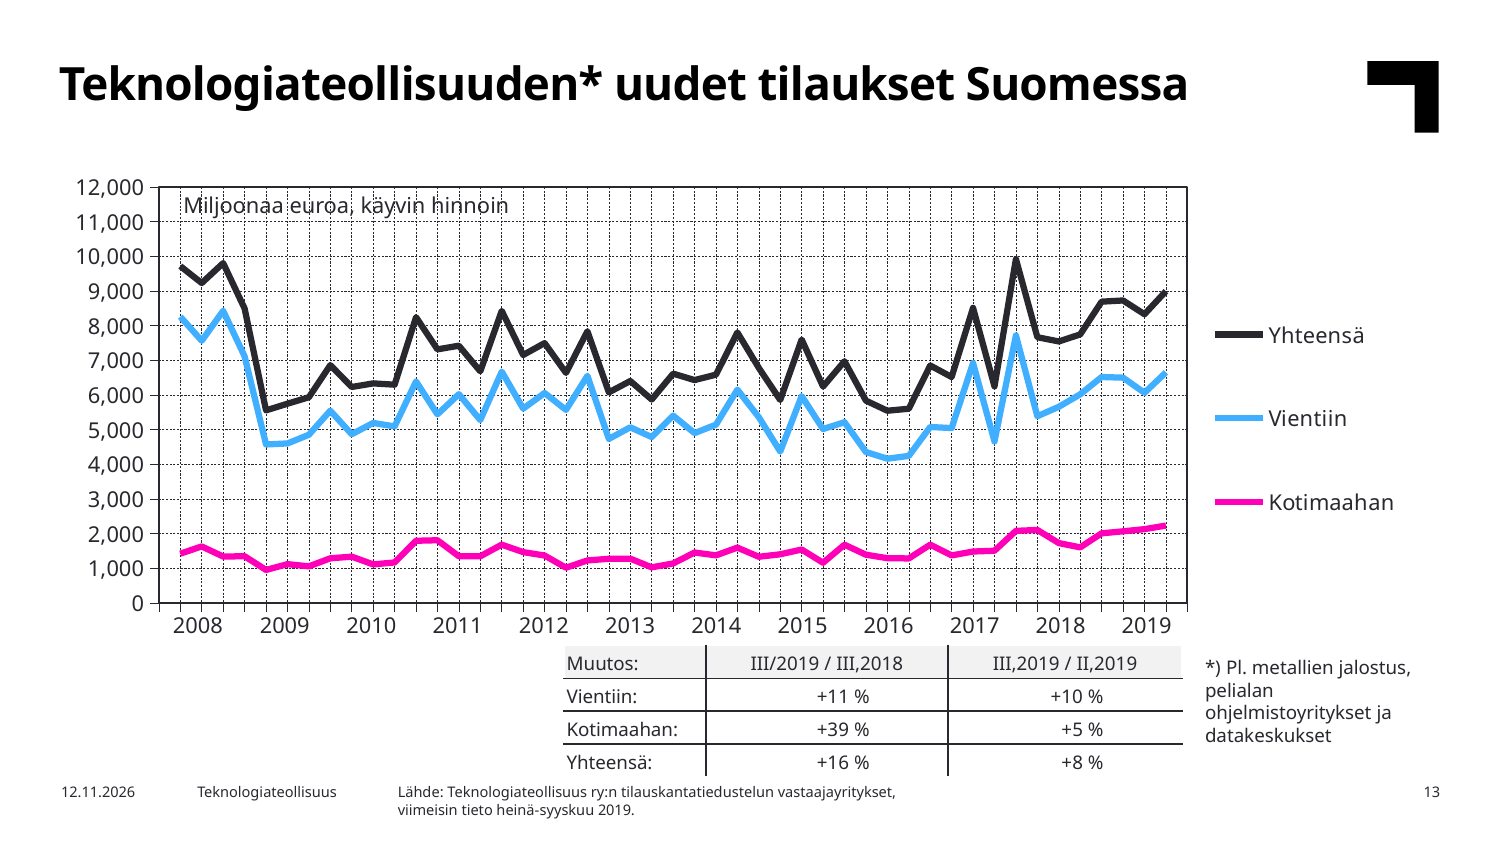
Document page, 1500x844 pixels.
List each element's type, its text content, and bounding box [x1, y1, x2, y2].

table_header III,2019 / II,2019 [949, 674, 1181, 678]
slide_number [46, 775, 182, 803]
footer Teknologiateollisuus [182, 775, 382, 803]
list Teknologiateollisuuden* uudet tilaukset Suomessa [41, 46, 1423, 153]
table_header III/2019 / III,2018 [707, 674, 947, 678]
slide_number 13 [1313, 775, 1456, 803]
list Lähde: Teknologiateollisuus ry:n tilauskantatiedustelun vastaajayritykset, viimeisin tieto heinä-syyskuu 2019. [382, 775, 1144, 803]
table_cell Yhteensä: [565, 745, 705, 776]
text_box *) Pl. metallien jalostus, pelialan ohjelmistoyritykset ja datakeskukset [1190, 648, 1440, 754]
table_cell +8 % [949, 745, 1181, 776]
table_cell Vientiin: [565, 679, 705, 710]
table_cell Kotimaahan: [565, 712, 705, 743]
table_cell +11 % [707, 679, 947, 710]
table_header Muutos: [565, 674, 705, 678]
table_cell +10 % [949, 679, 1181, 710]
table_cell +16 % [707, 745, 947, 776]
chart [45, 166, 1423, 667]
table_cell +39 % [707, 712, 947, 743]
table_cell +5 % [949, 712, 1181, 743]
